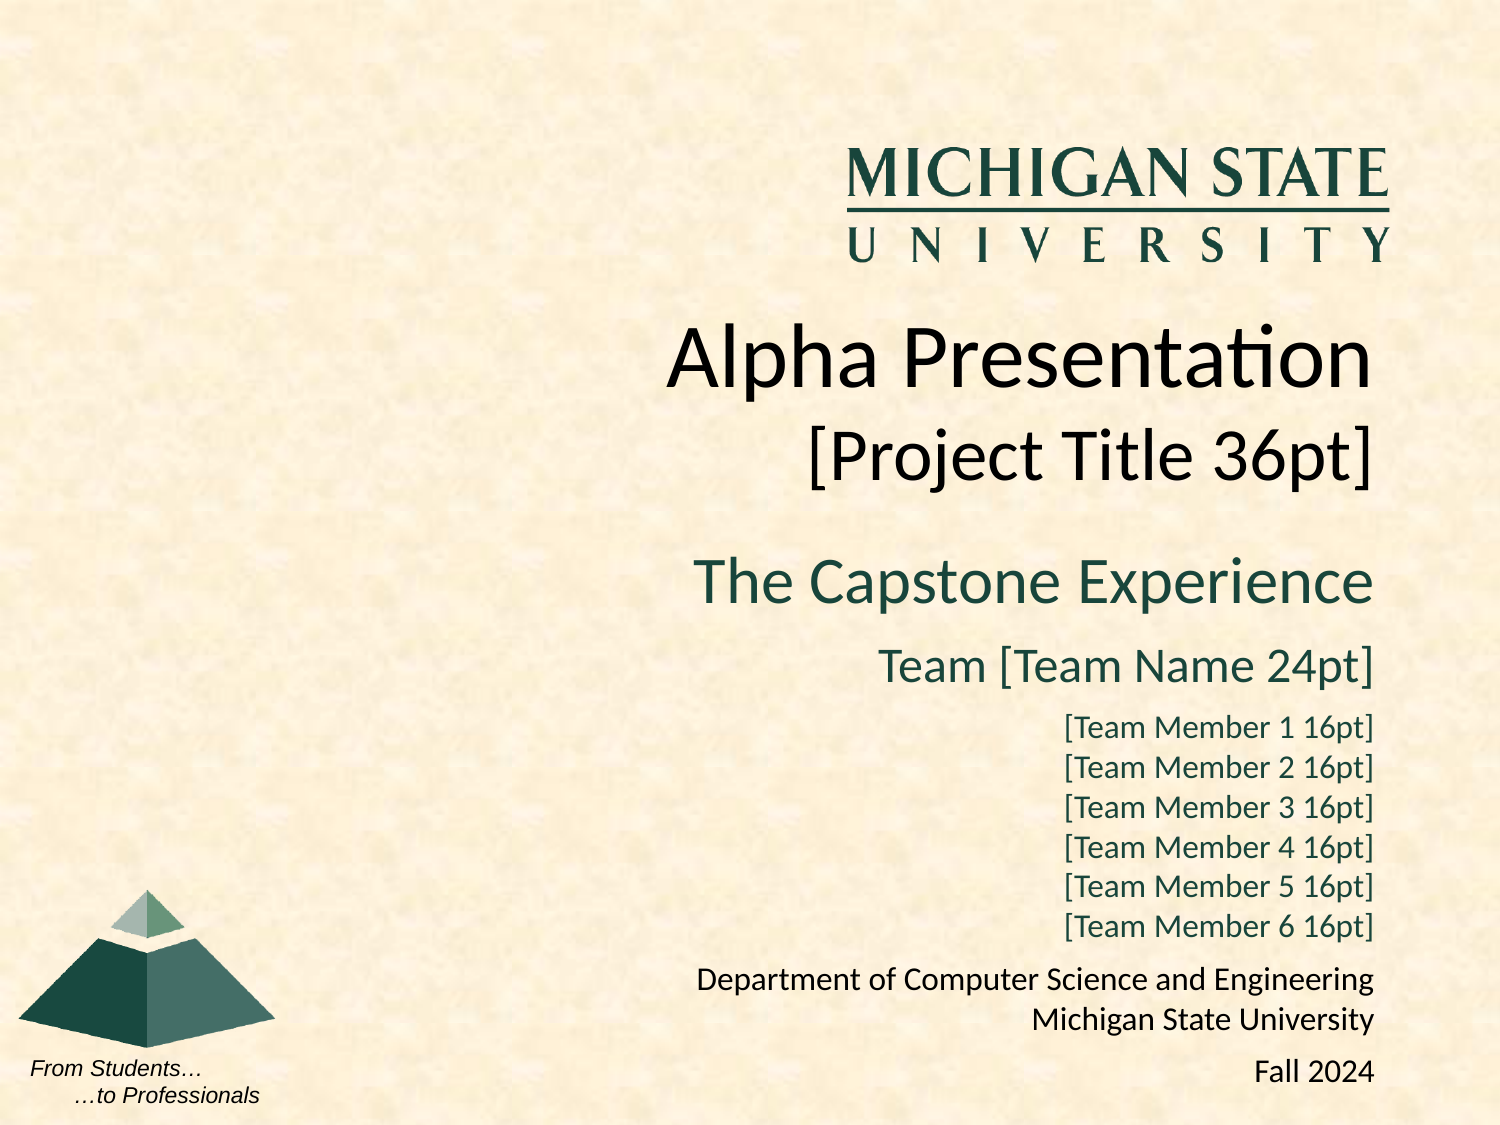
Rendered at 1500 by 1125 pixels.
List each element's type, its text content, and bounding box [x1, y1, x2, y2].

picture [0, 0, 1500, 1125]
subtitle Team [Team Name 24pt] [Team Member 1 16pt] [Team Member 2 16pt] [Team Member 3 16pt] [Team Member 4 16pt] [Team Member 5 16pt] [Team Member 6 16pt] Department of Computer Science and Engineering Michigan State University Fall 2024 [339, 624, 1390, 1013]
title Alpha Presentation [Project Title 36pt] [114, 275, 1390, 517]
